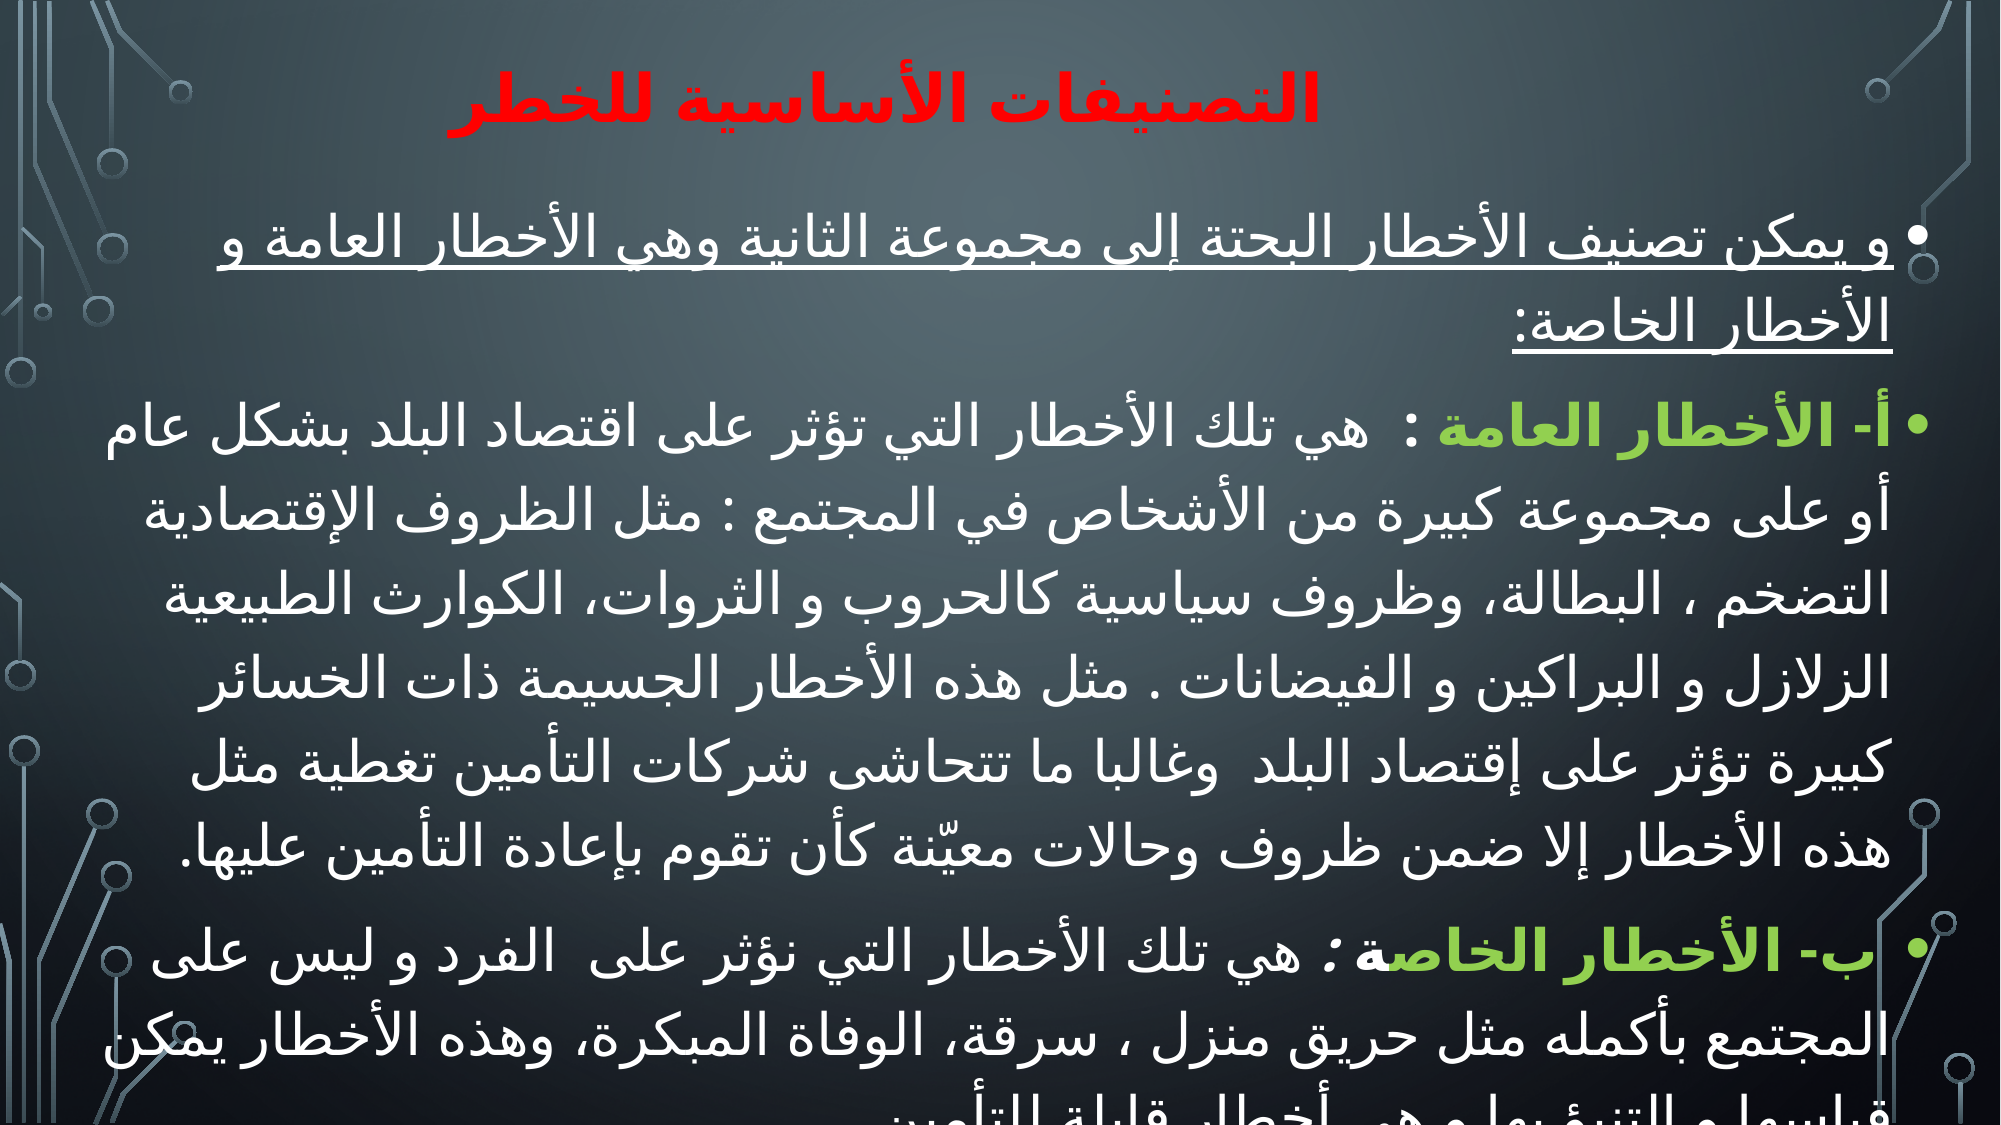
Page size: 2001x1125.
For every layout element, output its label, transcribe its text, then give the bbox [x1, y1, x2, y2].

list و يمكن تصنيف الأخطار البحتة إلى مجموعة الثانية وهي الأخطار العامة و الأخطار الخاصة: أ- الأخطار العامة : هي تلك الأخطار التي تؤثر على اقتصاد البلد بشكل عام أو على مجموعة كبيرة من الأشخاص في المجتمع : مثل الظروف الإقتصادية التضخم ، البطالة، وظروف سياسية كالحروب و الثروات، الكوارث الطبيعية الزلازل و البراكين و الفيضانات . مثل هذه الأخطار الجسيمة ذات الخسائر كبيرة تؤثر على إقتصاد البلد وغالبا ما تتحاشى شركات التأمين تغطية مثل هذه الأخطار إلا ضمن ظروف وحالات معيّنة كأن تقوم بإعادة التأمين عليها. ب- الأخطار الخاصة : هي تلك الأخطار التي نؤثر على الفرد و ليس على المجتمع بأكمله مثل حريق منزل ، سرقة، الوفاة المبكرة، وهذه الأخطار يمكن قياسها و التنبؤ بها و هي أخطار قابلة للتأمين. و تنقسم الأخطار الخاصة إلى [75, 177, 1946, 1074]
text_box التصنيفات الأساسية للخطر [65, 48, 1710, 144]
